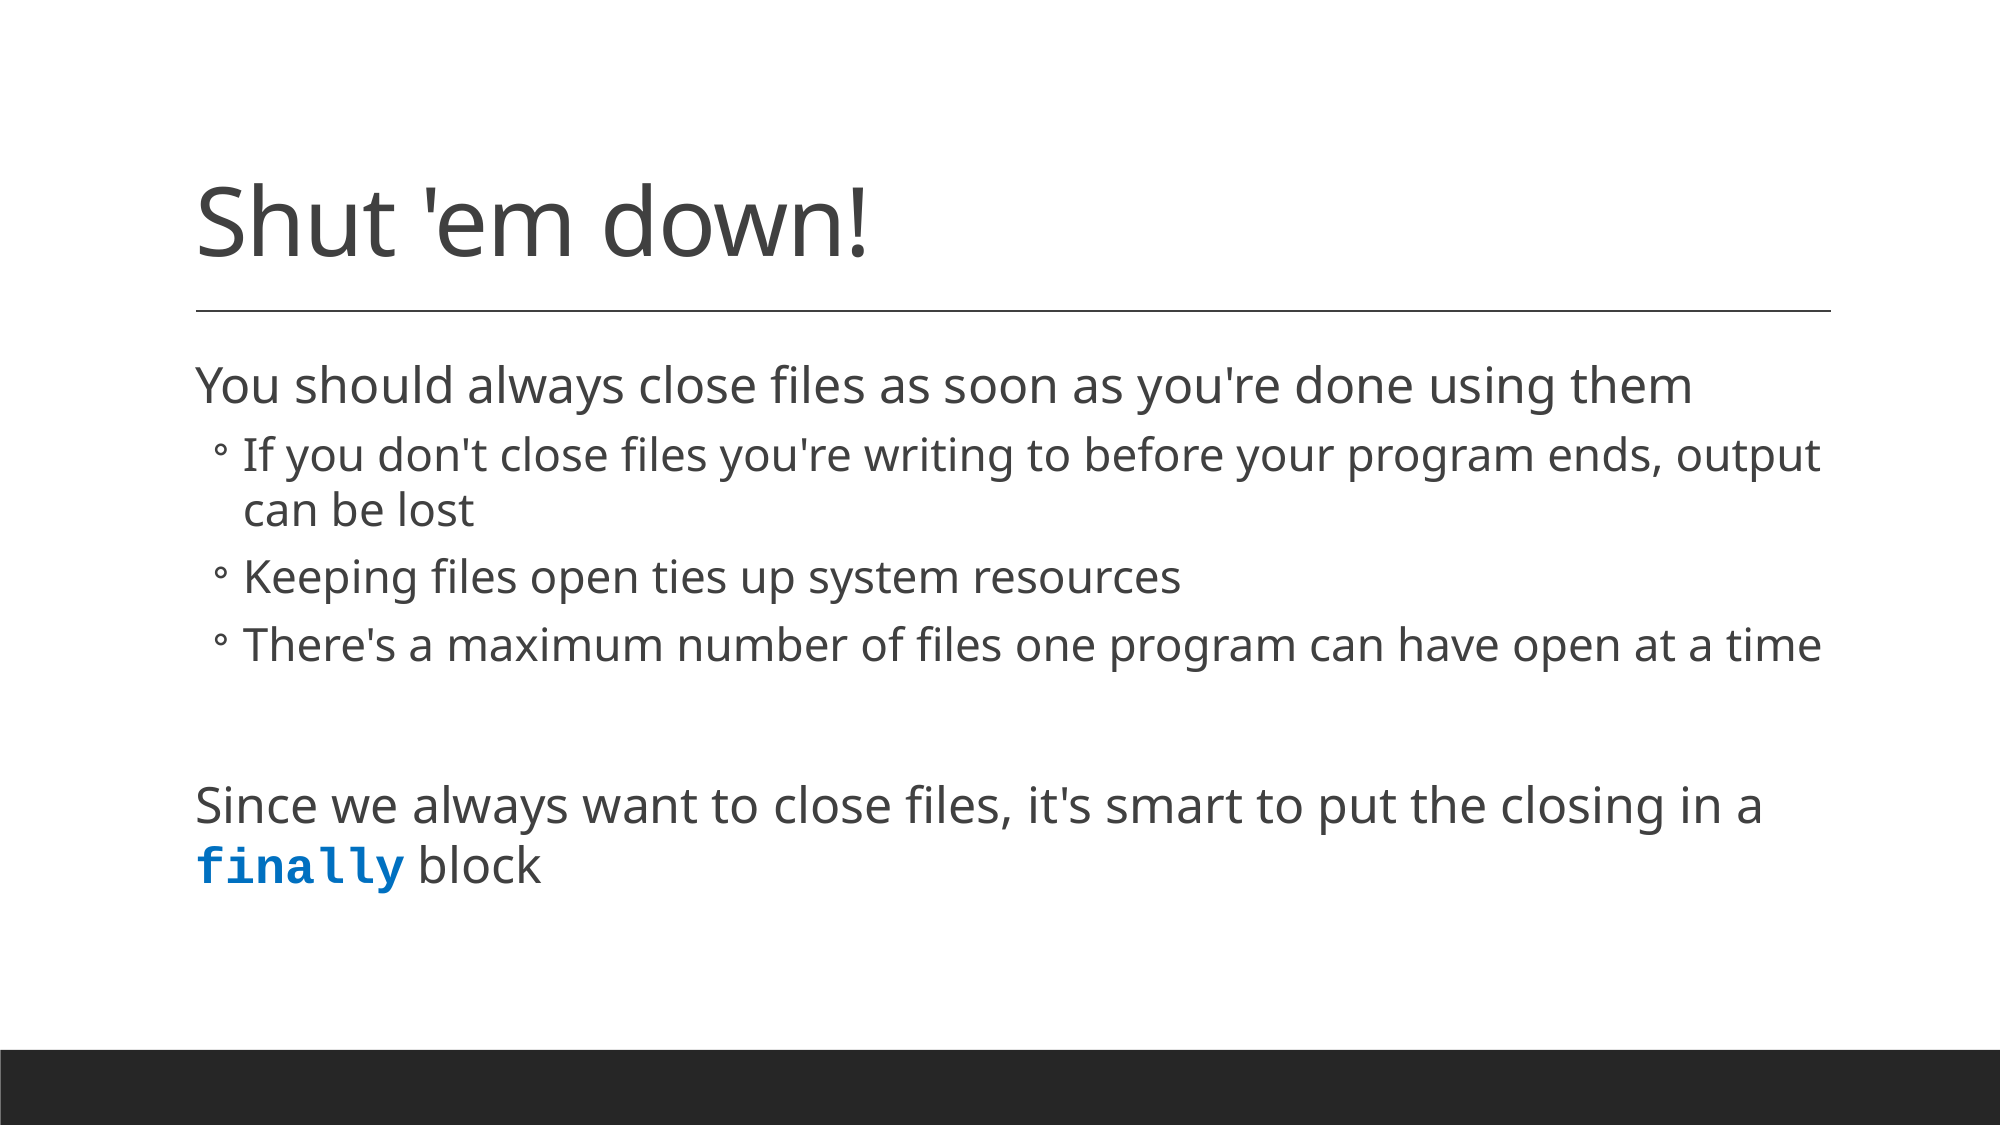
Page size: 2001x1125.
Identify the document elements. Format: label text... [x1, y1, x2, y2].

title Shut 'em down! [180, 47, 1830, 285]
list You should always close files as soon as you're done using them If you don't close files you're writing to before your program ends, output can be lost Keeping files open ties up system resources There's a maximum number of files one program can have open at a time Since we always want to close files, it's smart to put the closing in a finally block [180, 345, 1866, 963]
